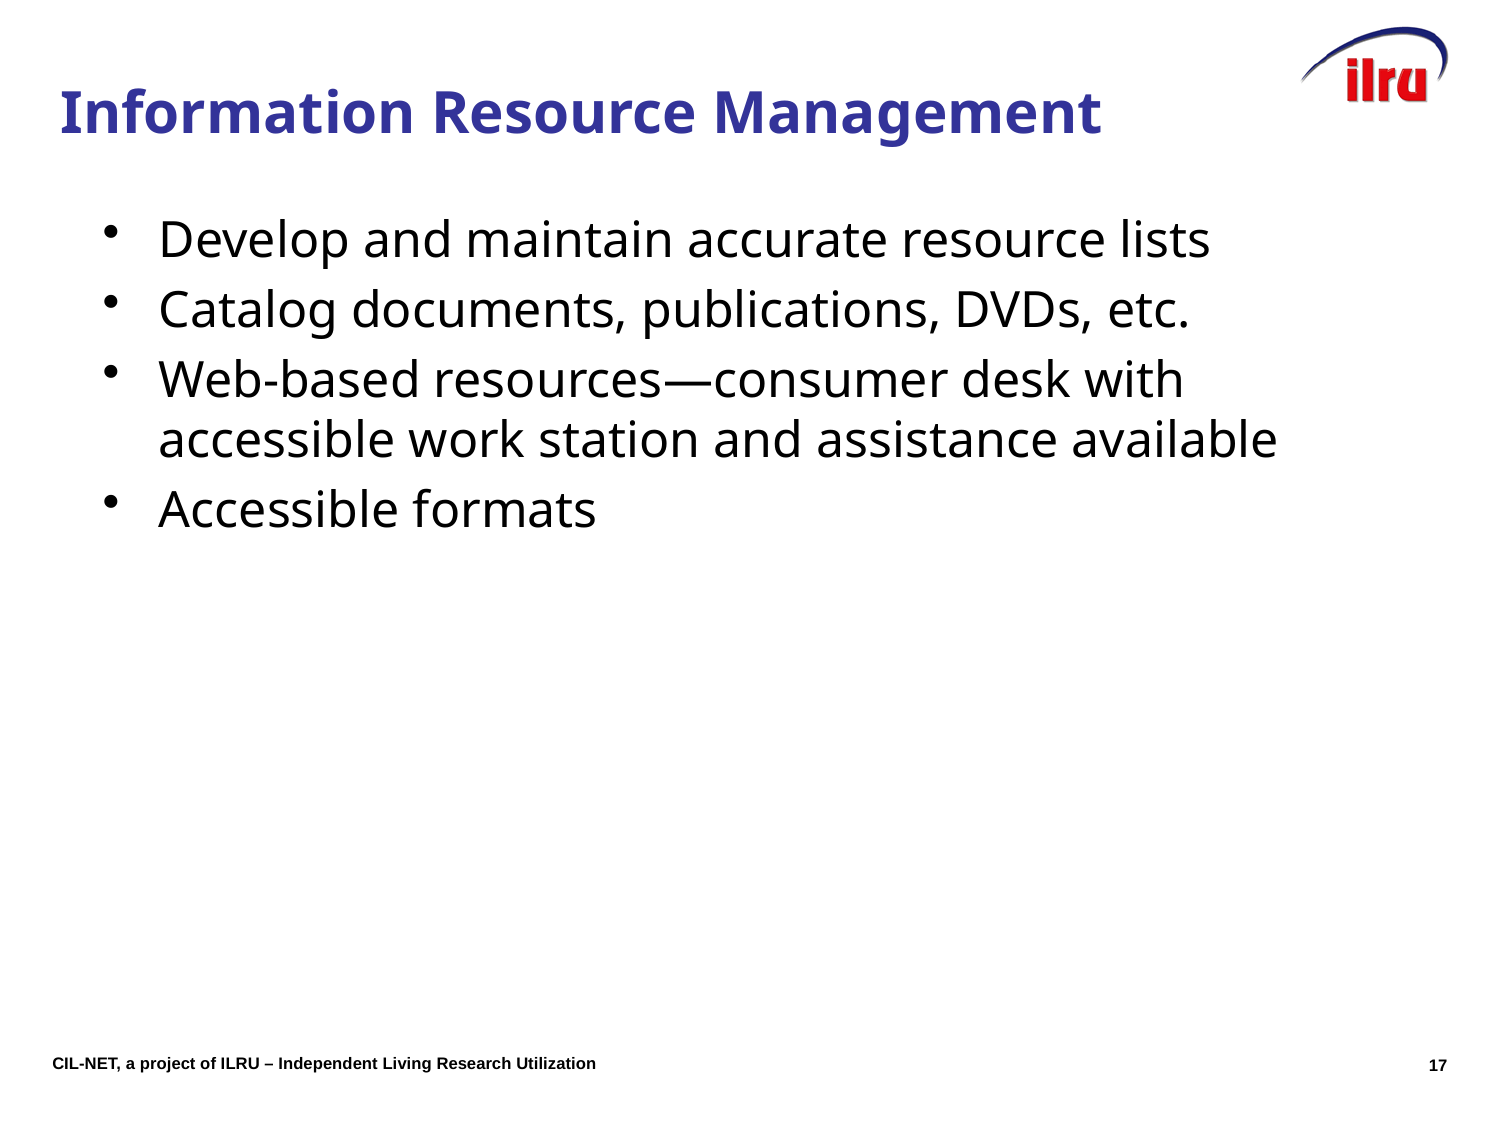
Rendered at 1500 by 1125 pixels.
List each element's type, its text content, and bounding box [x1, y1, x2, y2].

slide_number 17 [1074, 1047, 1463, 1088]
list Develop and maintain accurate resource lists Catalog documents, publications, DVDs, etc. Web-based resources—consumer desk with accessible work station and assistance available Accessible formats [87, 200, 1413, 1025]
title Slide 17 Information Resource Management [37, 44, 1426, 176]
picture [1299, 24, 1463, 103]
